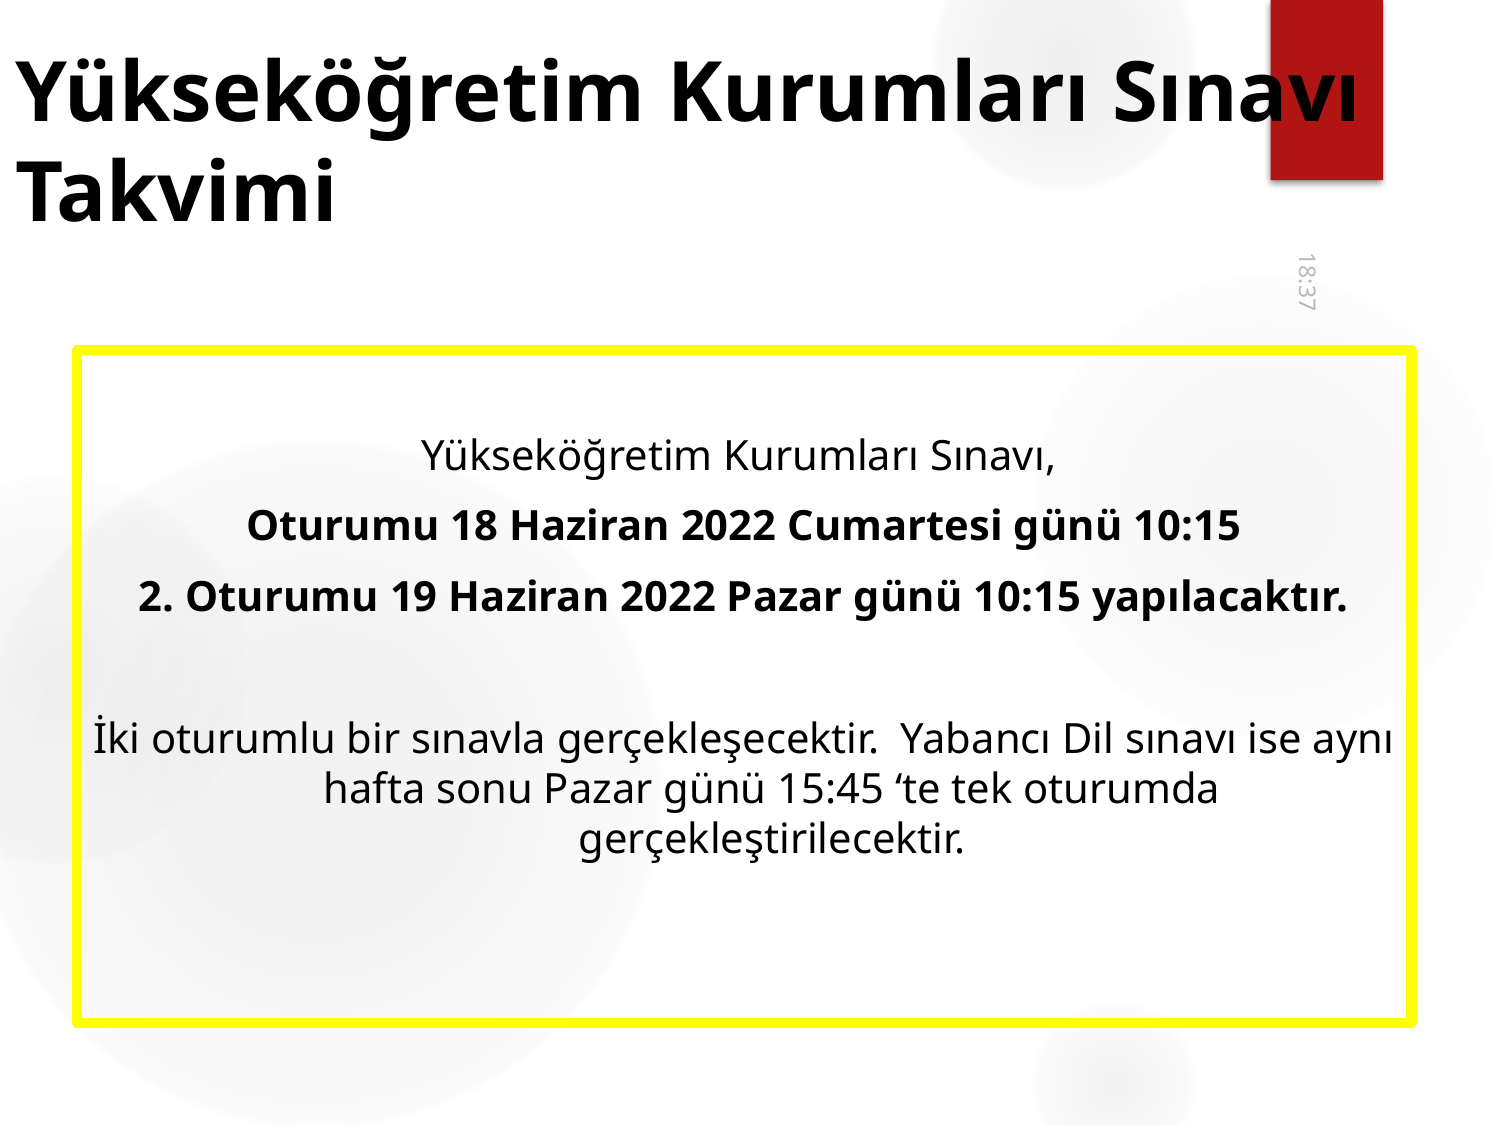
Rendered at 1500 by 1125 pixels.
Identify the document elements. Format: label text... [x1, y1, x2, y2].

list Yükseköğretim Kurumları Sınavı, Oturumu 18 Haziran 2022 Cumartesi günü 10:15 2. Oturumu 19 Haziran 2022 Pazar günü 10:15 yapılacaktır. İki oturumlu bir sınavla gerçekleşecektir. Yabancı Dil sınavı ise aynı hafta sonu Pazar günü 15:45 ‘te tek oturumda gerçekleştirilecektir. [76, 349, 1412, 1024]
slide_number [1292, 237, 1330, 400]
title Yükseköğretim Kurumları Sınavı Takvimi [0, 30, 1465, 219]
